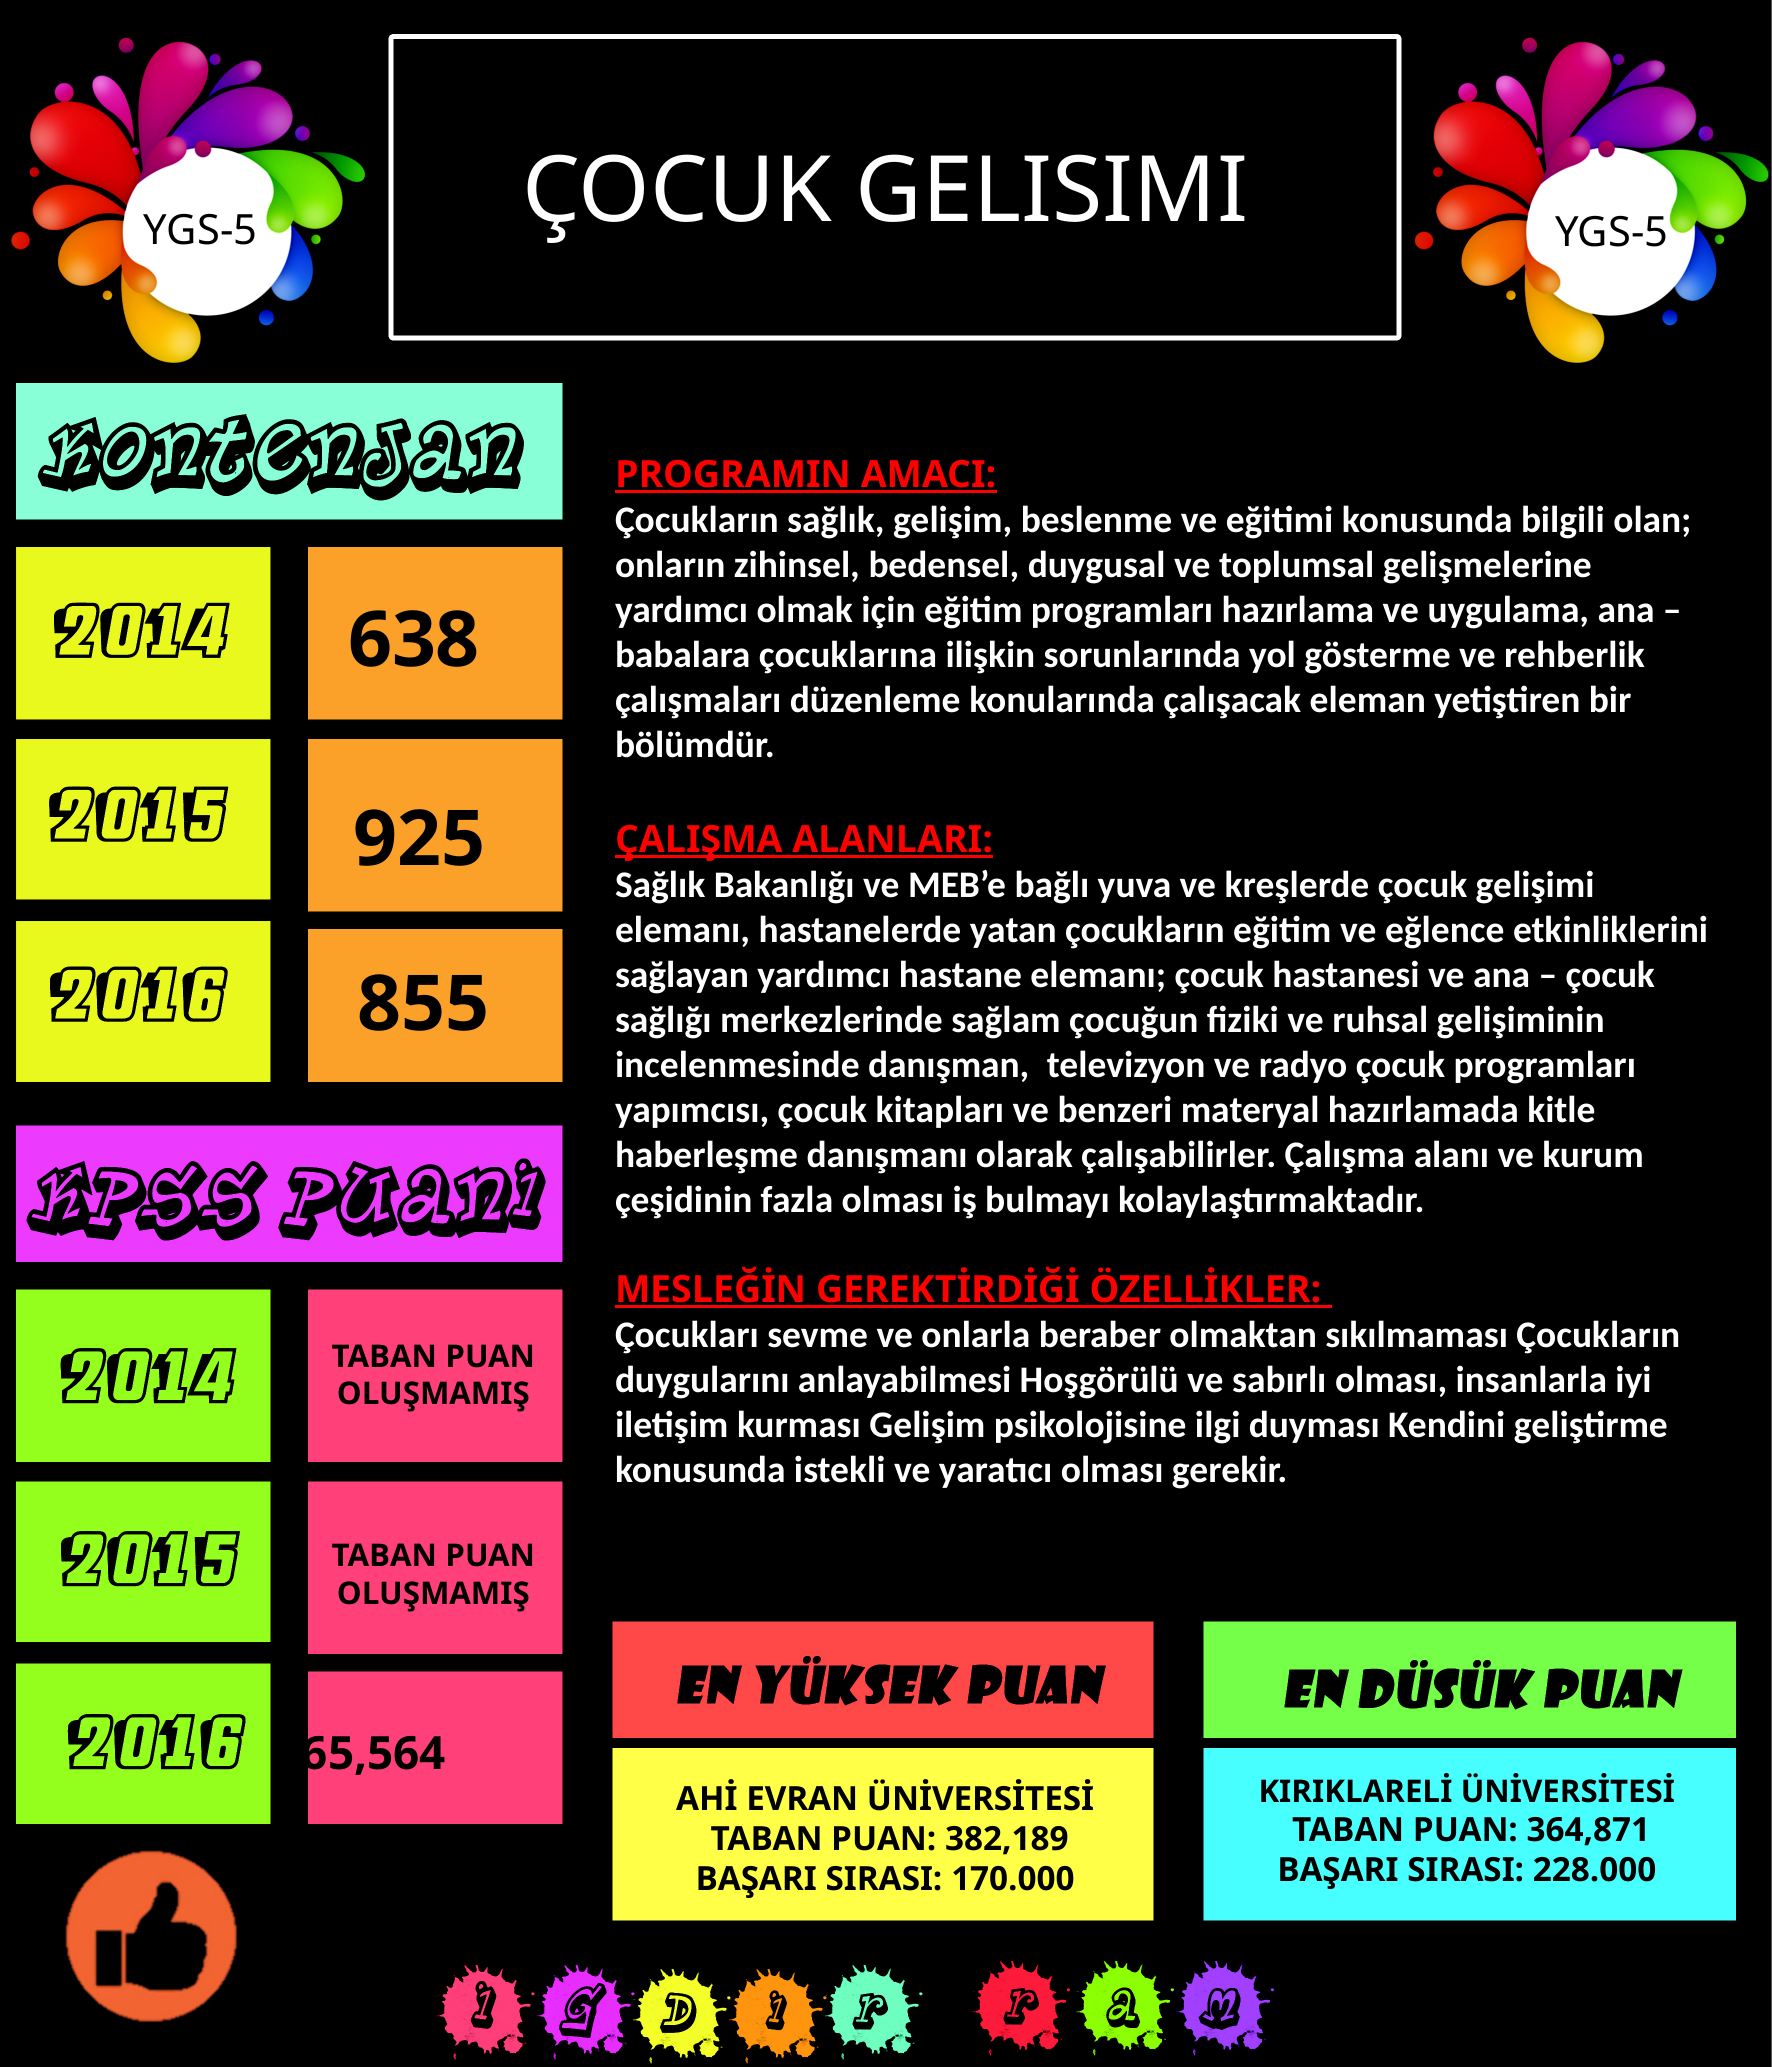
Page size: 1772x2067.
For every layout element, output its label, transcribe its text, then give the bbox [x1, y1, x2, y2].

text_box 638 [333, 581, 496, 689]
text_box 65,564 [286, 1716, 462, 1787]
text_box TABAN PUAN OLUŞMAMIŞ [297, 1328, 570, 1419]
text_box AHİ EVRAN ÜNİVERSİTESİ TABAN PUAN: 382,189 BAŞARI SIRASI: 170.000 [599, 1770, 1171, 1905]
text_box KIRIKLARELİ ÜNİVERSİTESİ TABAN PUAN: 364,871 BAŞARI SIRASI: 228.000 [1181, 1763, 1753, 1896]
text_box YGS-5 [1540, 197, 1747, 263]
picture [0, 0, 1772, 2067]
text_box YGS-5 [128, 194, 278, 260]
text_box 855 [342, 945, 505, 1054]
text_box PROGRAMIN AMACI: Çocukların sağlık, gelişim, beslenme ve eğitimi konusunda bilgili olan; onların zihinsel, bedensel, duygusal ve toplumsal gelişmelerine yardımcı olmak için eğitim programları hazırlama ve uygulama, ana – babalara çocuklarına ilişkin sorunlarında yol gösterme ve rehberlik çalışmaları düzenleme konularında çalışacak eleman yetiştiren bir bölümdür. ÇALIŞMA ALANLARI: Sağlık Bakanlığı ve MEB’e bağlı yuva ve kreşlerde çocuk gelişimi elemanı, hastanelerde yatan çocukların eğitim ve eğlence etkinliklerini sağlayan yardımcı hastane elemanı; çocuk hastanesi ve ana – çocuk sağlığı merkezlerinde sağlam çocuğun fiziki ve ruhsal gelişiminin incelenmesinde danışman, televizyon ve radyo çocuk programları yapımcısı, çocuk kitapları ve benzeri materyal hazırlamada kitle haberleşme danışmanı olarak çalışabilirler. Çalışma alanı ve kurum çeşidinin fazla olması iş bulmayı kolaylaştırmaktadır. MESLEĞİN GEREKTİRDİĞİ ÖZELLİKLER: Çocukları sevme ve onlarla beraber olmaktan sıkılmaması Çocukların duygularını anlayabilmesi Hoşgörülü ve sabırlı olması, insanlarla iyi iletişim kurması Gelişim psikolojisine ilgi duyması Kendini geliştirme konusunda istekli ve yaratıcı olması gerekir. [600, 442, 1747, 1543]
text_box TABAN PUAN OLUŞMAMIŞ [297, 1528, 570, 1618]
text_box 925 [338, 781, 501, 889]
text_box ÇOCUK GELISIMI [442, 122, 1329, 248]
